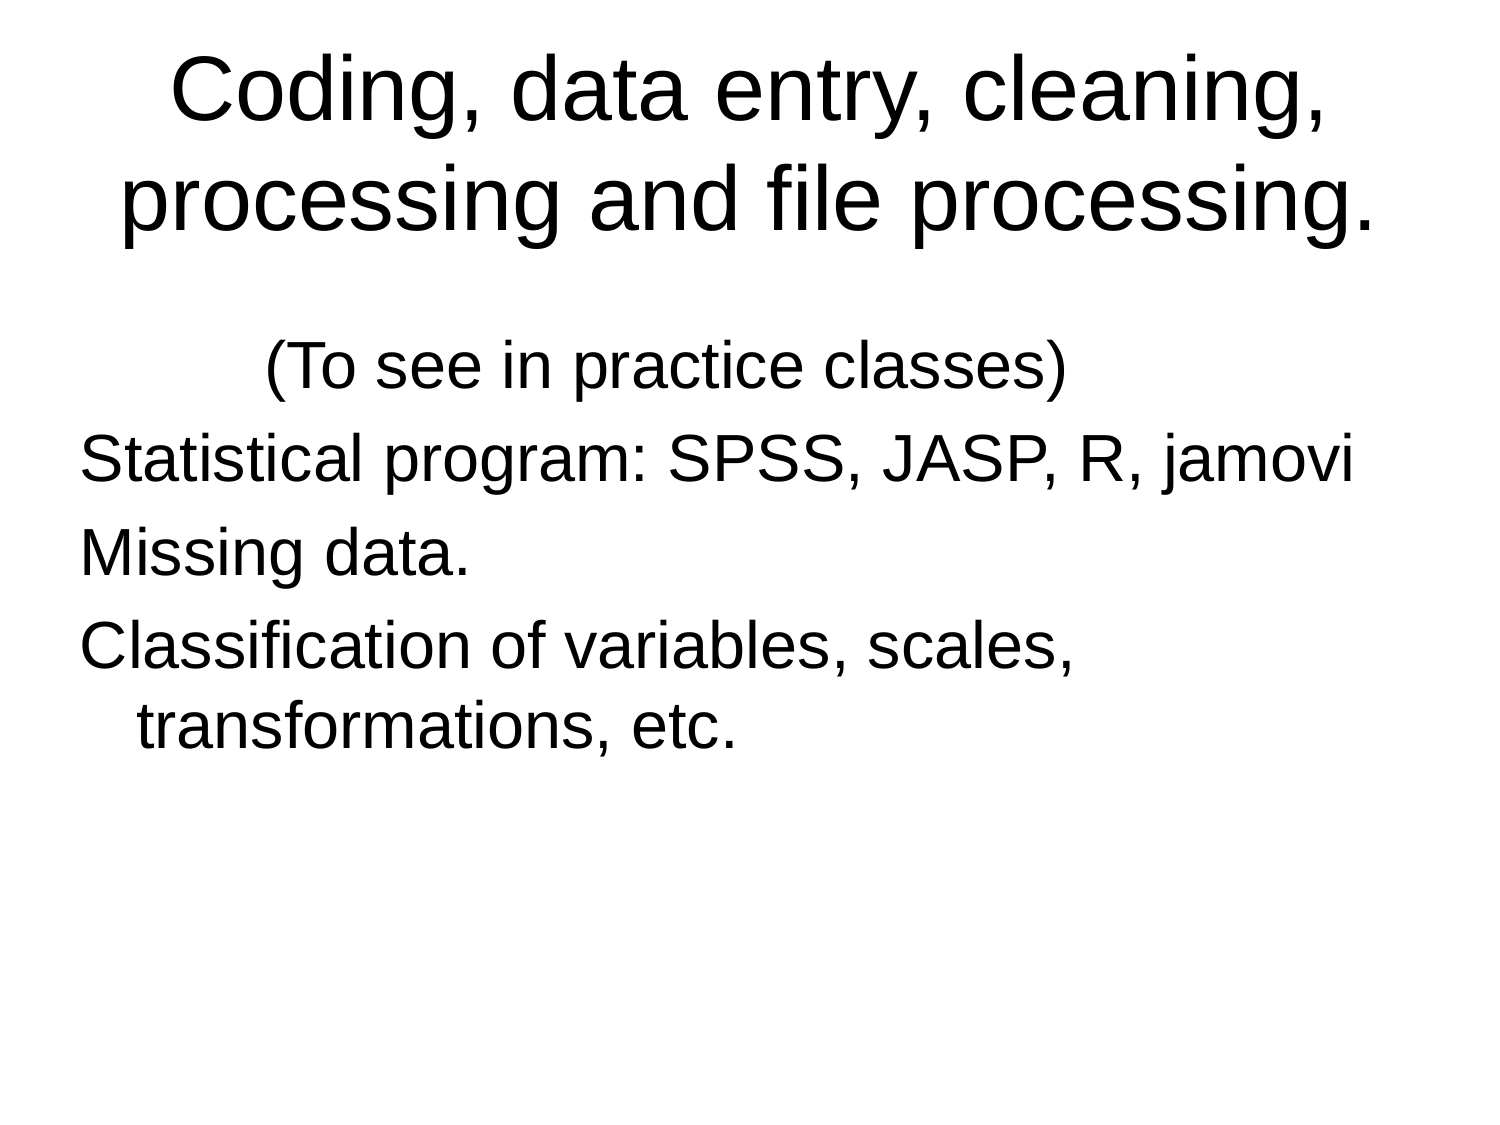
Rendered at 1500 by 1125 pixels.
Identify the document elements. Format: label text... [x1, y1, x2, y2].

title Coding, data entry, cleaning, processing and file processing. [75, 45, 1425, 233]
list (To see in practice classes) Statistical program: SPSS, JASP, R, jamovi Missing data. Classification of variables, scales, transformations, etc. [64, 314, 1415, 1057]
